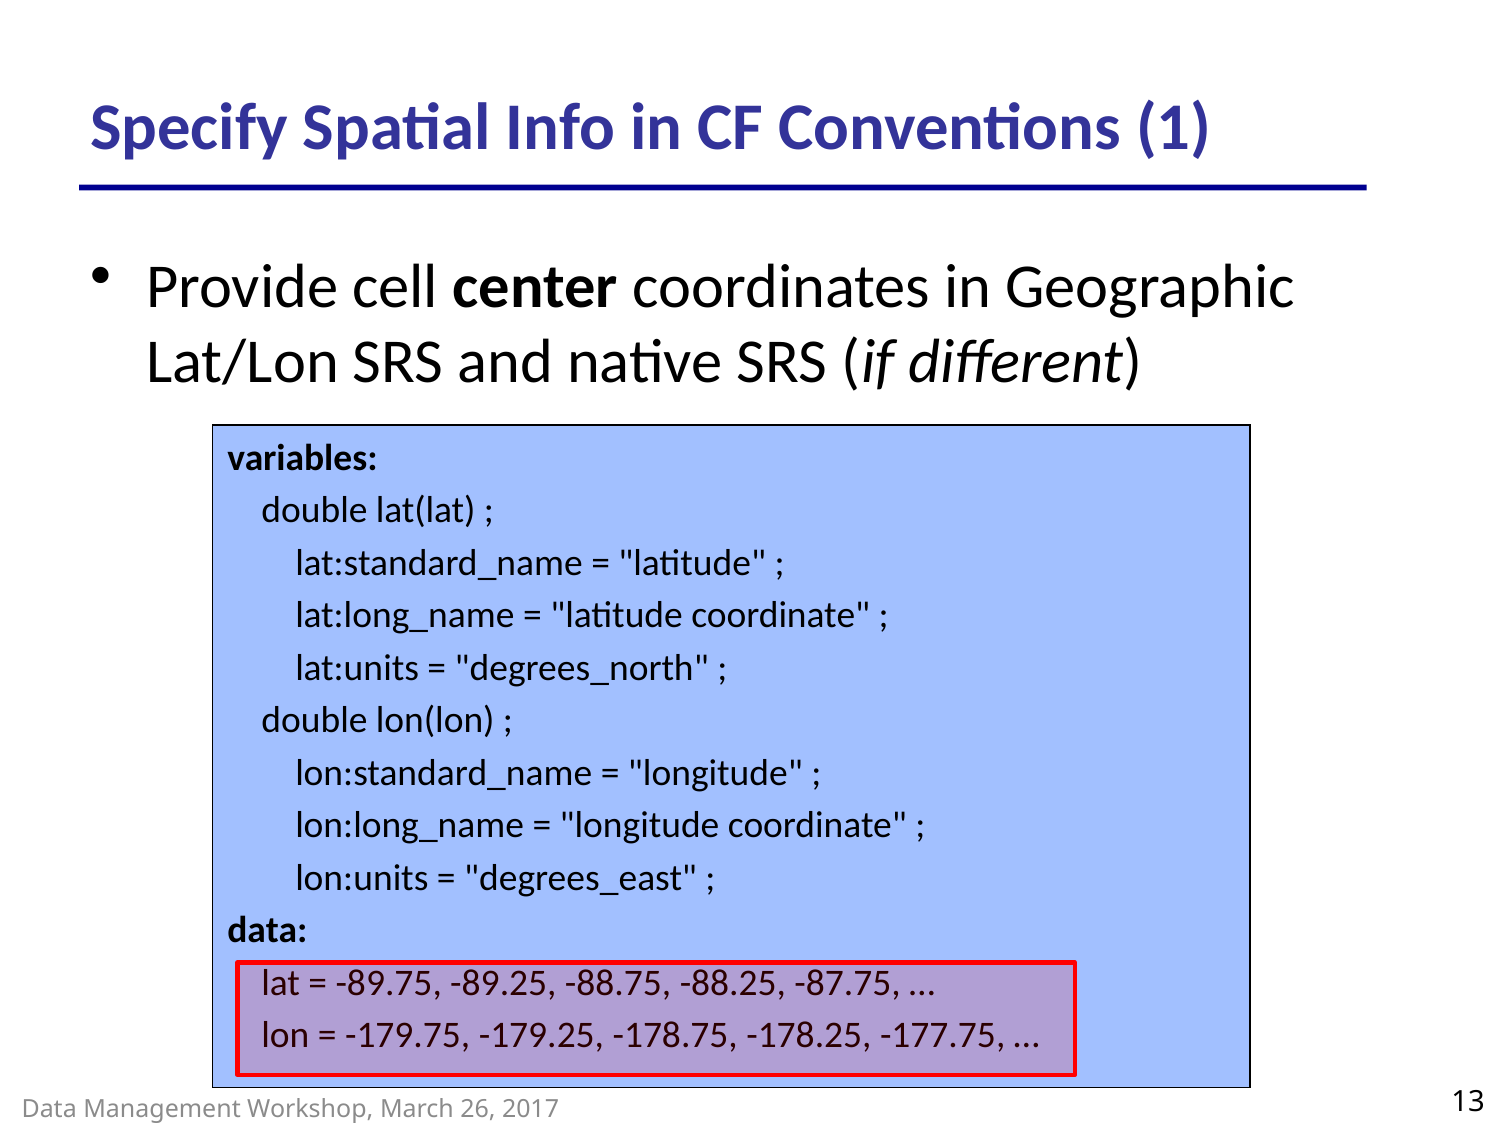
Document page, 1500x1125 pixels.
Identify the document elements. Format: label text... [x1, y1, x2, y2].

text_box variables: double lat(lat) ; lat:standard_name = "latitude" ; lat:long_name = "latitude coordinate" ; lat:units = "degrees_north" ; double lon(lon) ; lon:standard_name = "longitude" ; lon:long_name = "longitude coordinate" ; lon:units = "degrees_east" ; data: lat = -89.75, -89.25, -88.75, -88.25, -87.75, … lon = -179.75, -179.25, -178.75, -178.25, -177.75, … [212, 424, 1250, 1088]
slide_number 13 [1149, 1074, 1500, 1125]
title Specify Spatial Info in CF Conventions (1) [75, 45, 1350, 200]
text_box [237, 962, 1075, 1075]
list Provide cell center coordinates in Geographic Lat/Lon SRS and native SRS (if different) [75, 237, 1350, 1000]
